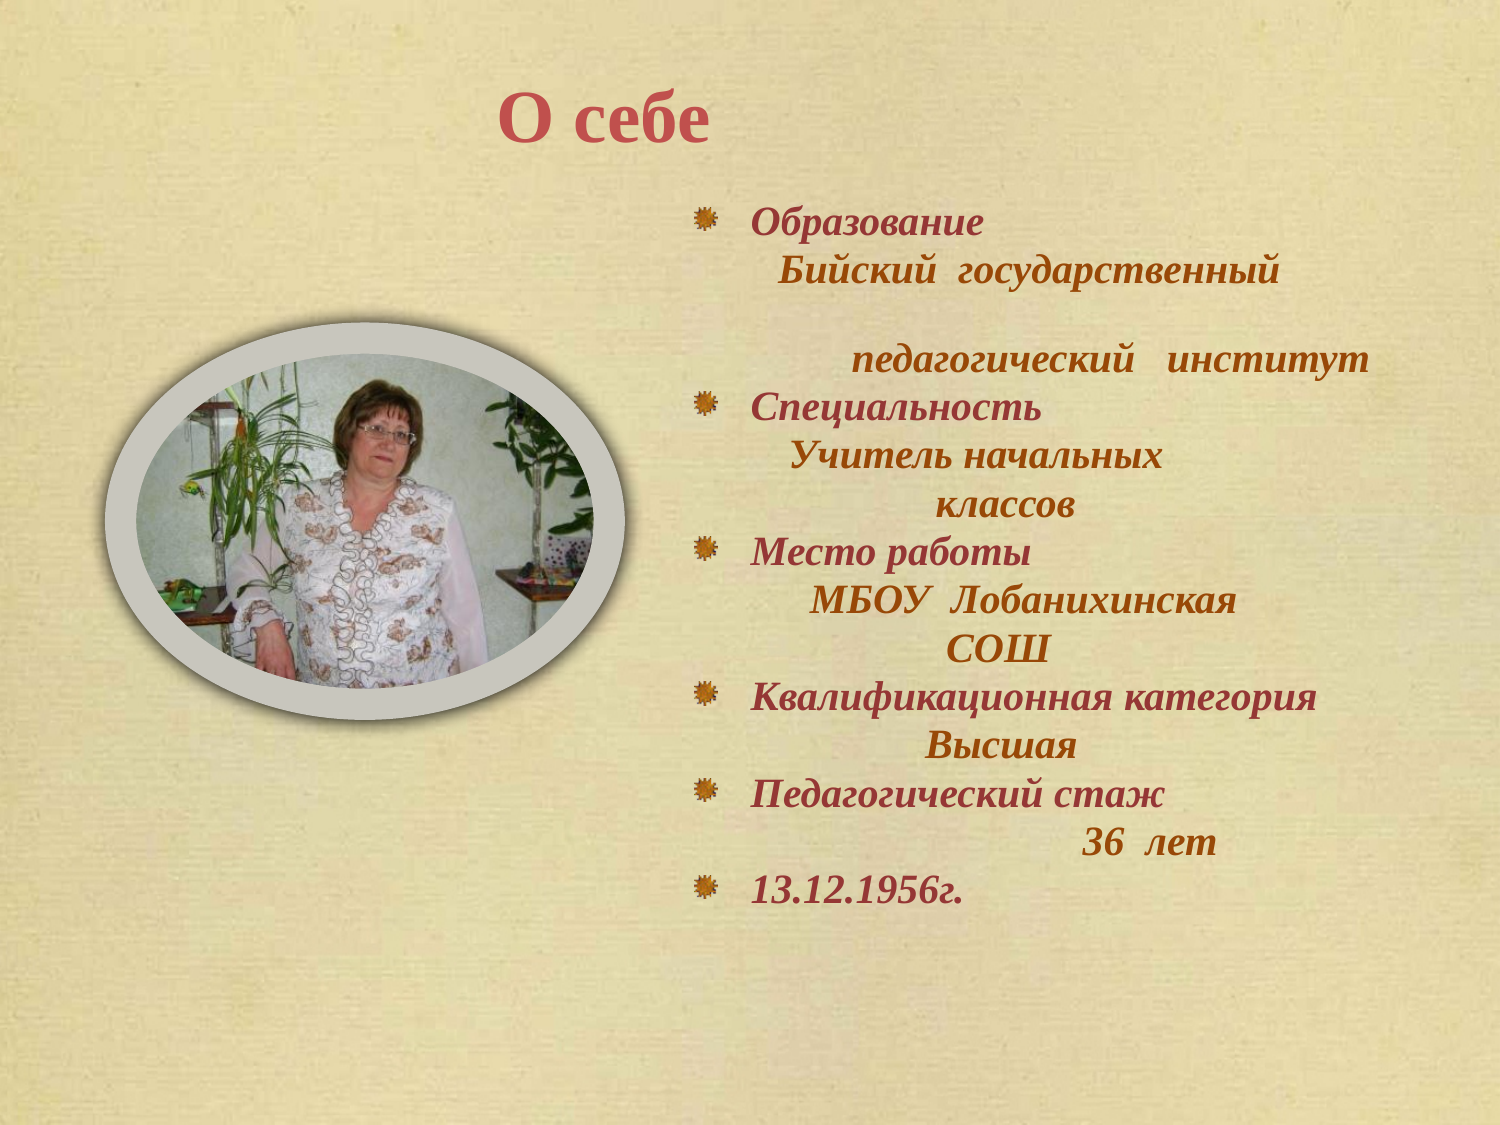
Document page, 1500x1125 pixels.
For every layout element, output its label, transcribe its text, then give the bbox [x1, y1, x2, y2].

picture [0, 0, 1500, 1125]
text_box Образование Бийский государственный педагогический институт Специальность Учитель начальных классов Место работы МБОУ Лобанихинская СОШ Квалификационная категория Высшая Педагогический стаж 36 лет 13.12.1956г. [679, 196, 1459, 1047]
text_box О себе [481, 59, 726, 165]
